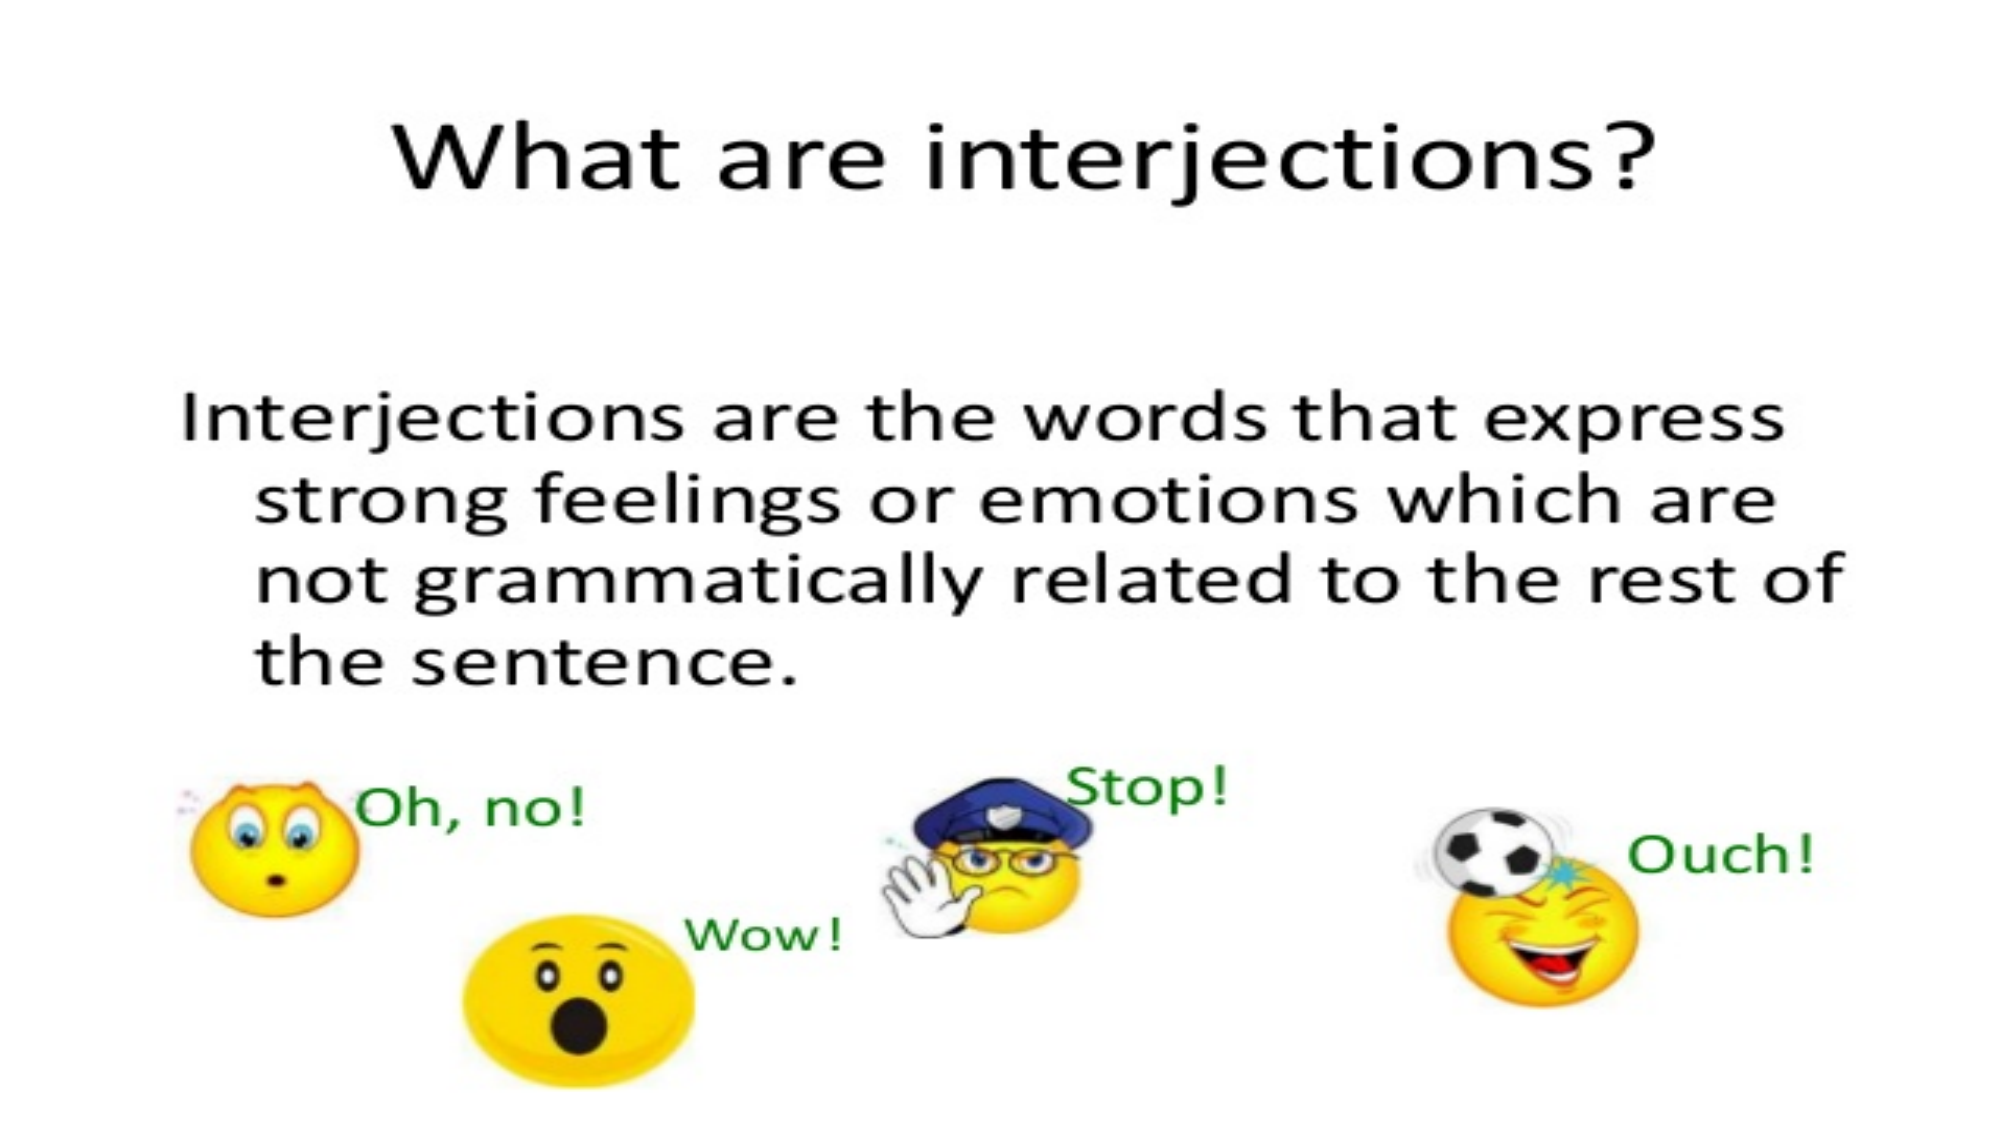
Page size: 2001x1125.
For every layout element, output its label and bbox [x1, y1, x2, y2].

list [0, 0, 2000, 1125]
